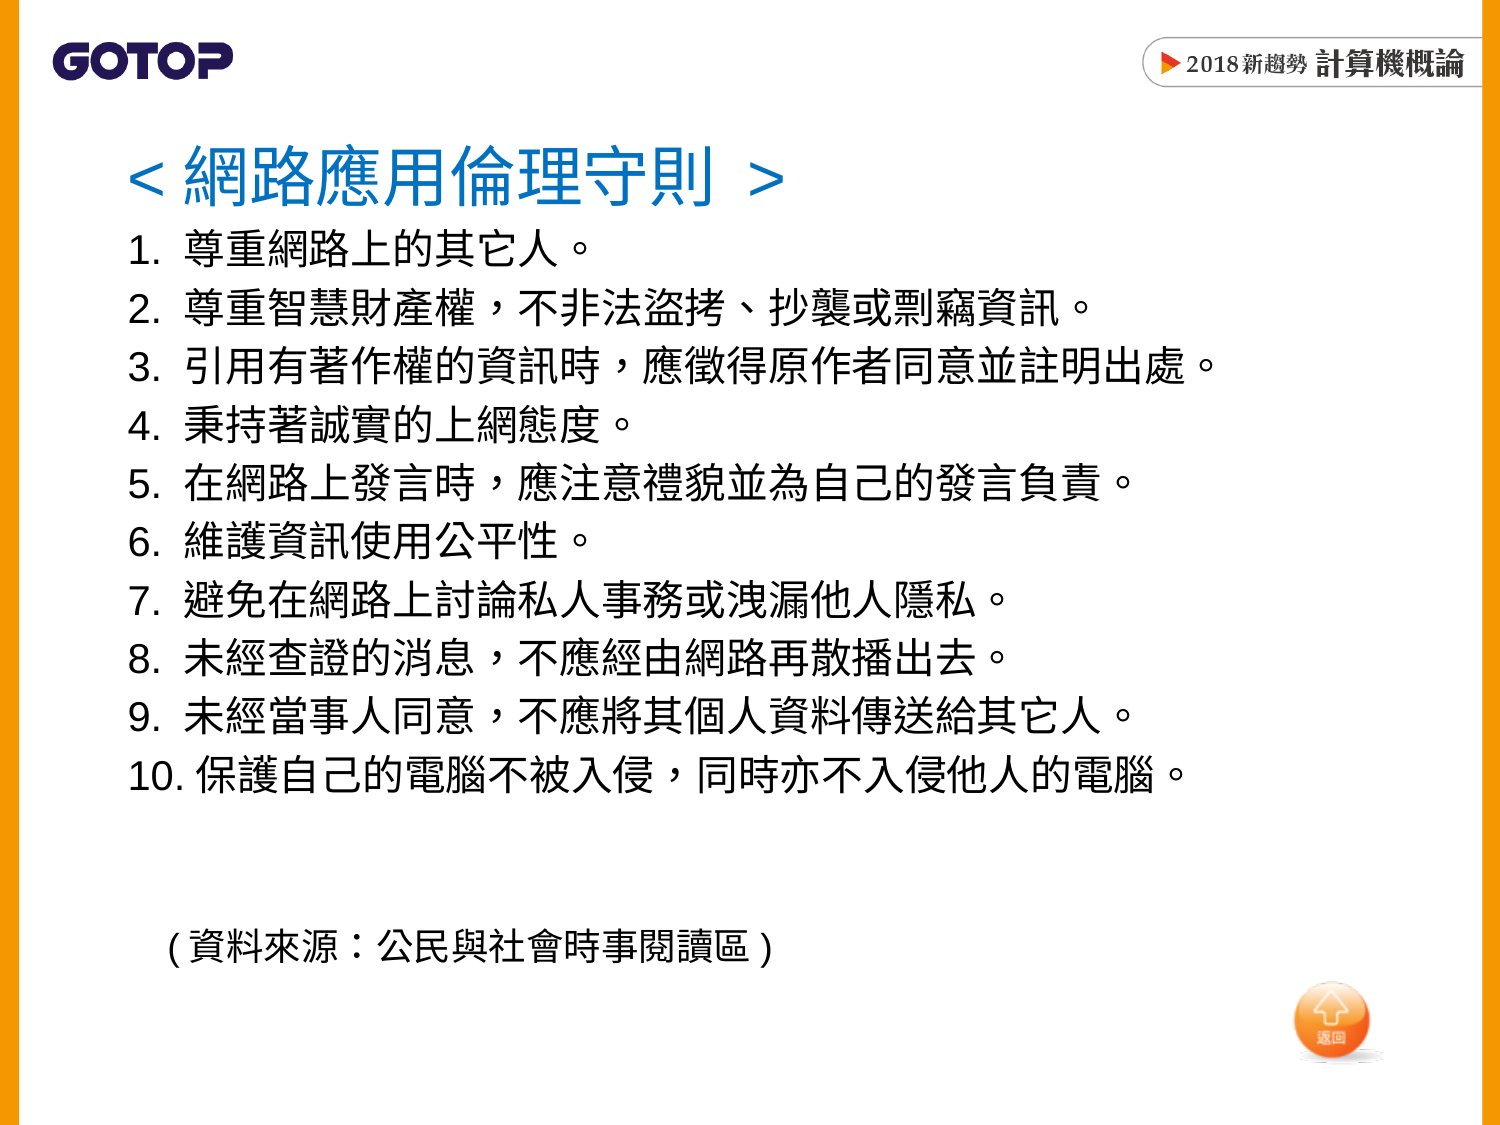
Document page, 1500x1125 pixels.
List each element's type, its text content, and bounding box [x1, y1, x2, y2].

picture [0, 0, 1500, 1125]
list <網路應用倫理守則 > 1. 尊重網路上的其它人。 2. 尊重智慧財產權，不非法盜拷、抄襲或剽竊資訊。 3. 引用有著作權的資訊時，應徵得原作者同意並註明出處。 4. 秉持著誠實的上網態度。 5. 在網路上發言時，應注意禮貌並為自己的發言負責。 6. 維護資訊使用公平性。 7. 避免在網路上討論私人事務或洩漏他人隱私。 8. 未經查證的消息，不應經由網路再散播出去。 9. 未經當事人同意，不應將其個人資料傳送給其它人。 10.保護自己的電腦不被入侵，同時亦不入侵他人的電腦。 [112, 127, 1313, 1125]
text_box (資料來源：公民與社會時事閱讀區) [142, 915, 788, 976]
